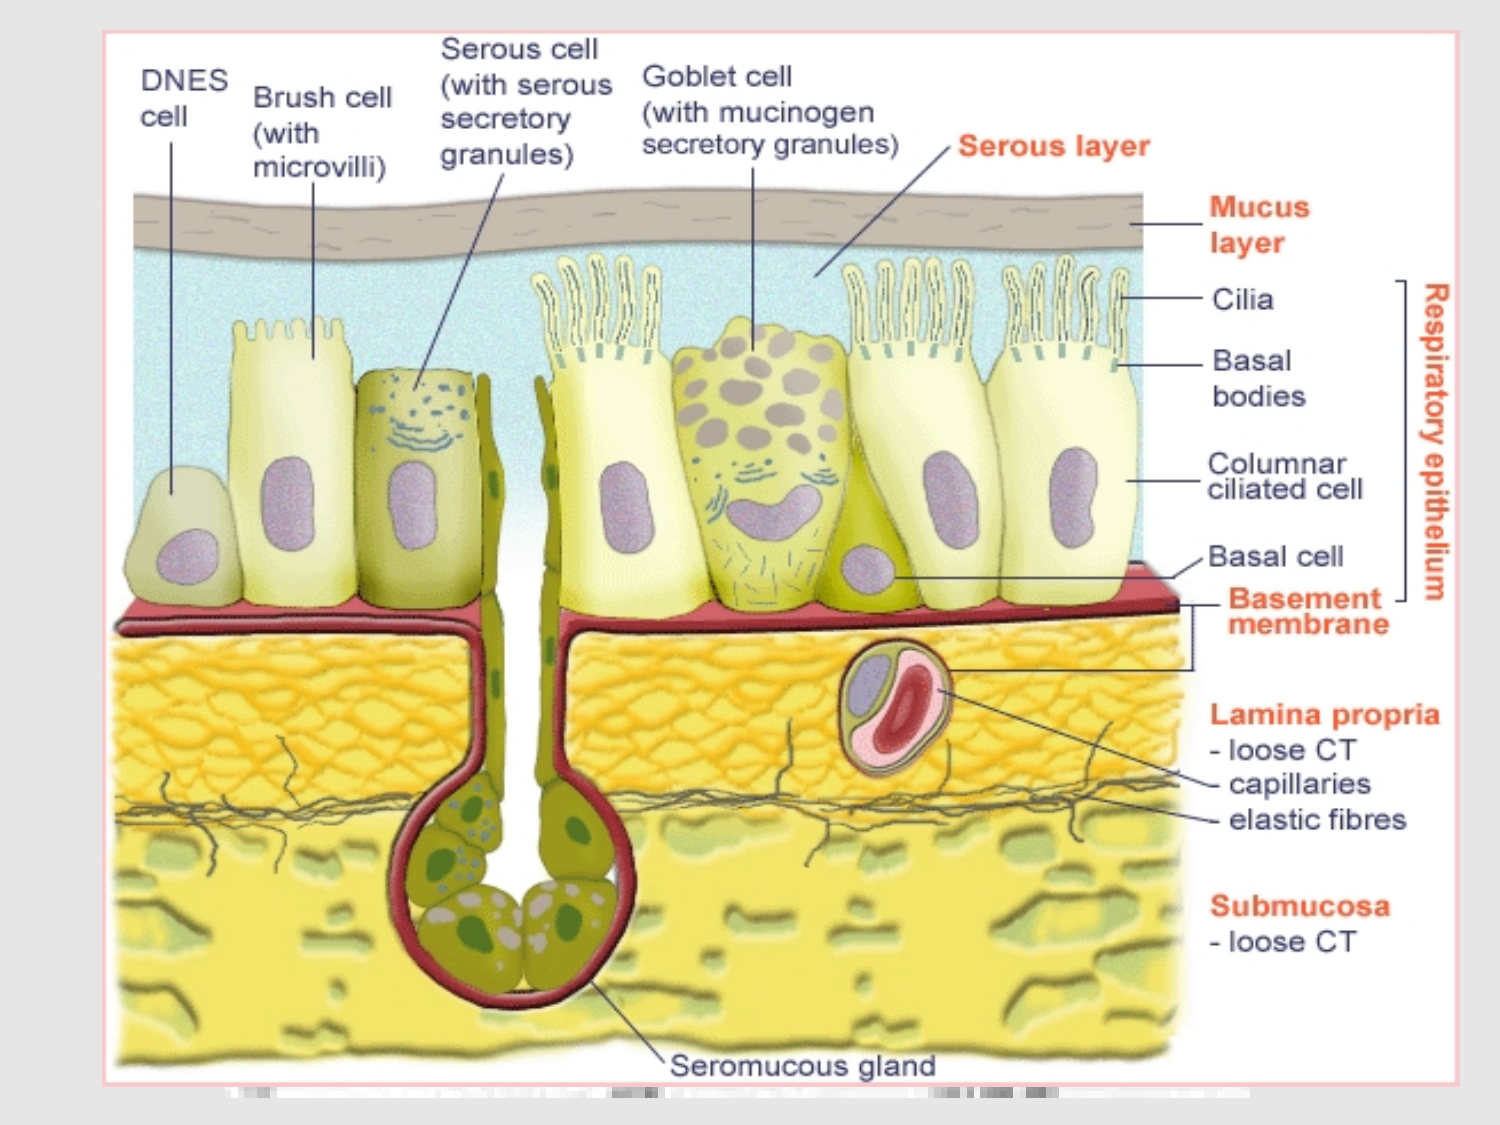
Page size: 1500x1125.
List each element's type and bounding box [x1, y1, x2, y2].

picture [102, 30, 1460, 1098]
